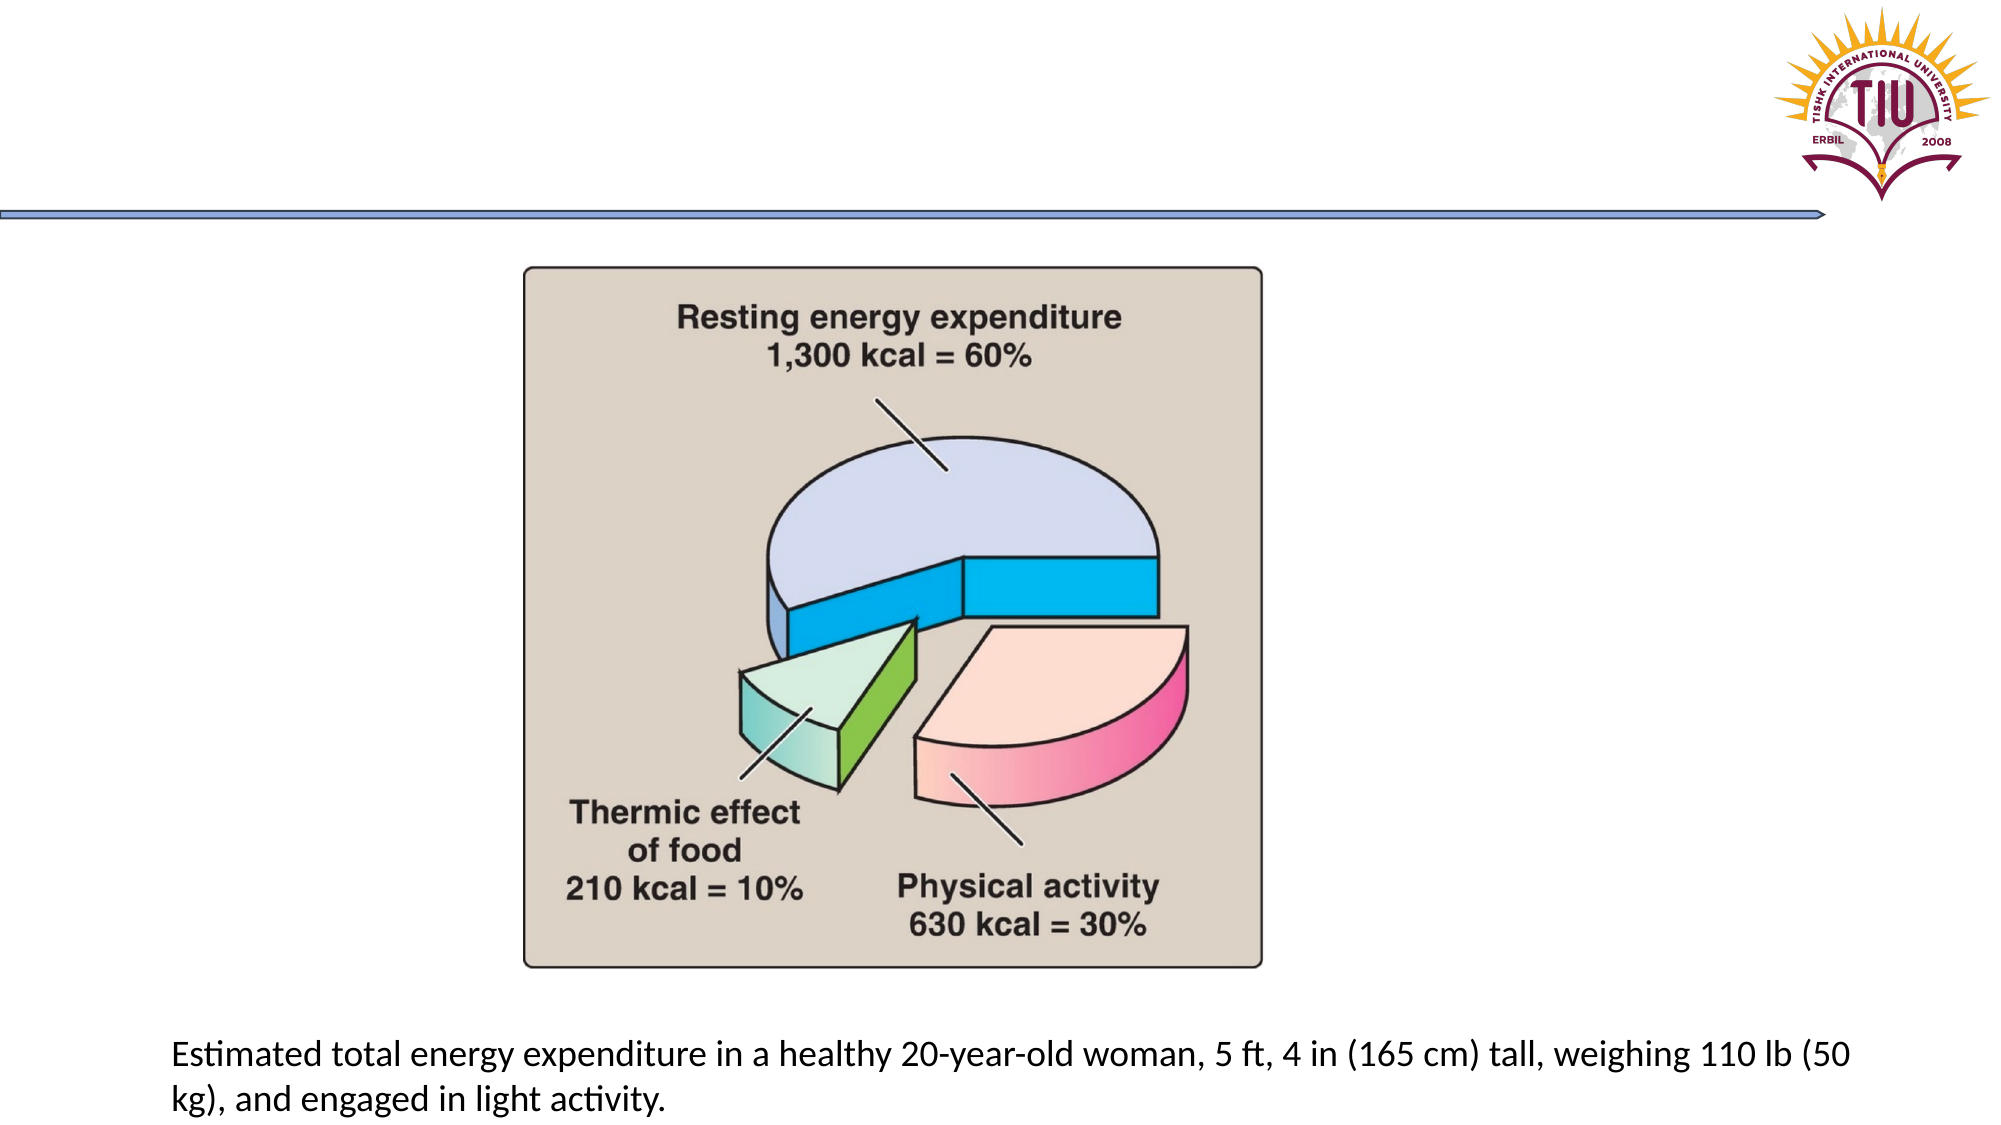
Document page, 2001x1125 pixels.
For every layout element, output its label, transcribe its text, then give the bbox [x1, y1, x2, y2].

text_box Estimated total energy expenditure in a healthy 20-year-old woman, 5 ft, 4 in (165 cm) tall, weighing 110 lb (50 kg), and engaged in light activity. [156, 1021, 1931, 1125]
picture [1736, 0, 2001, 246]
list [518, 259, 1269, 973]
